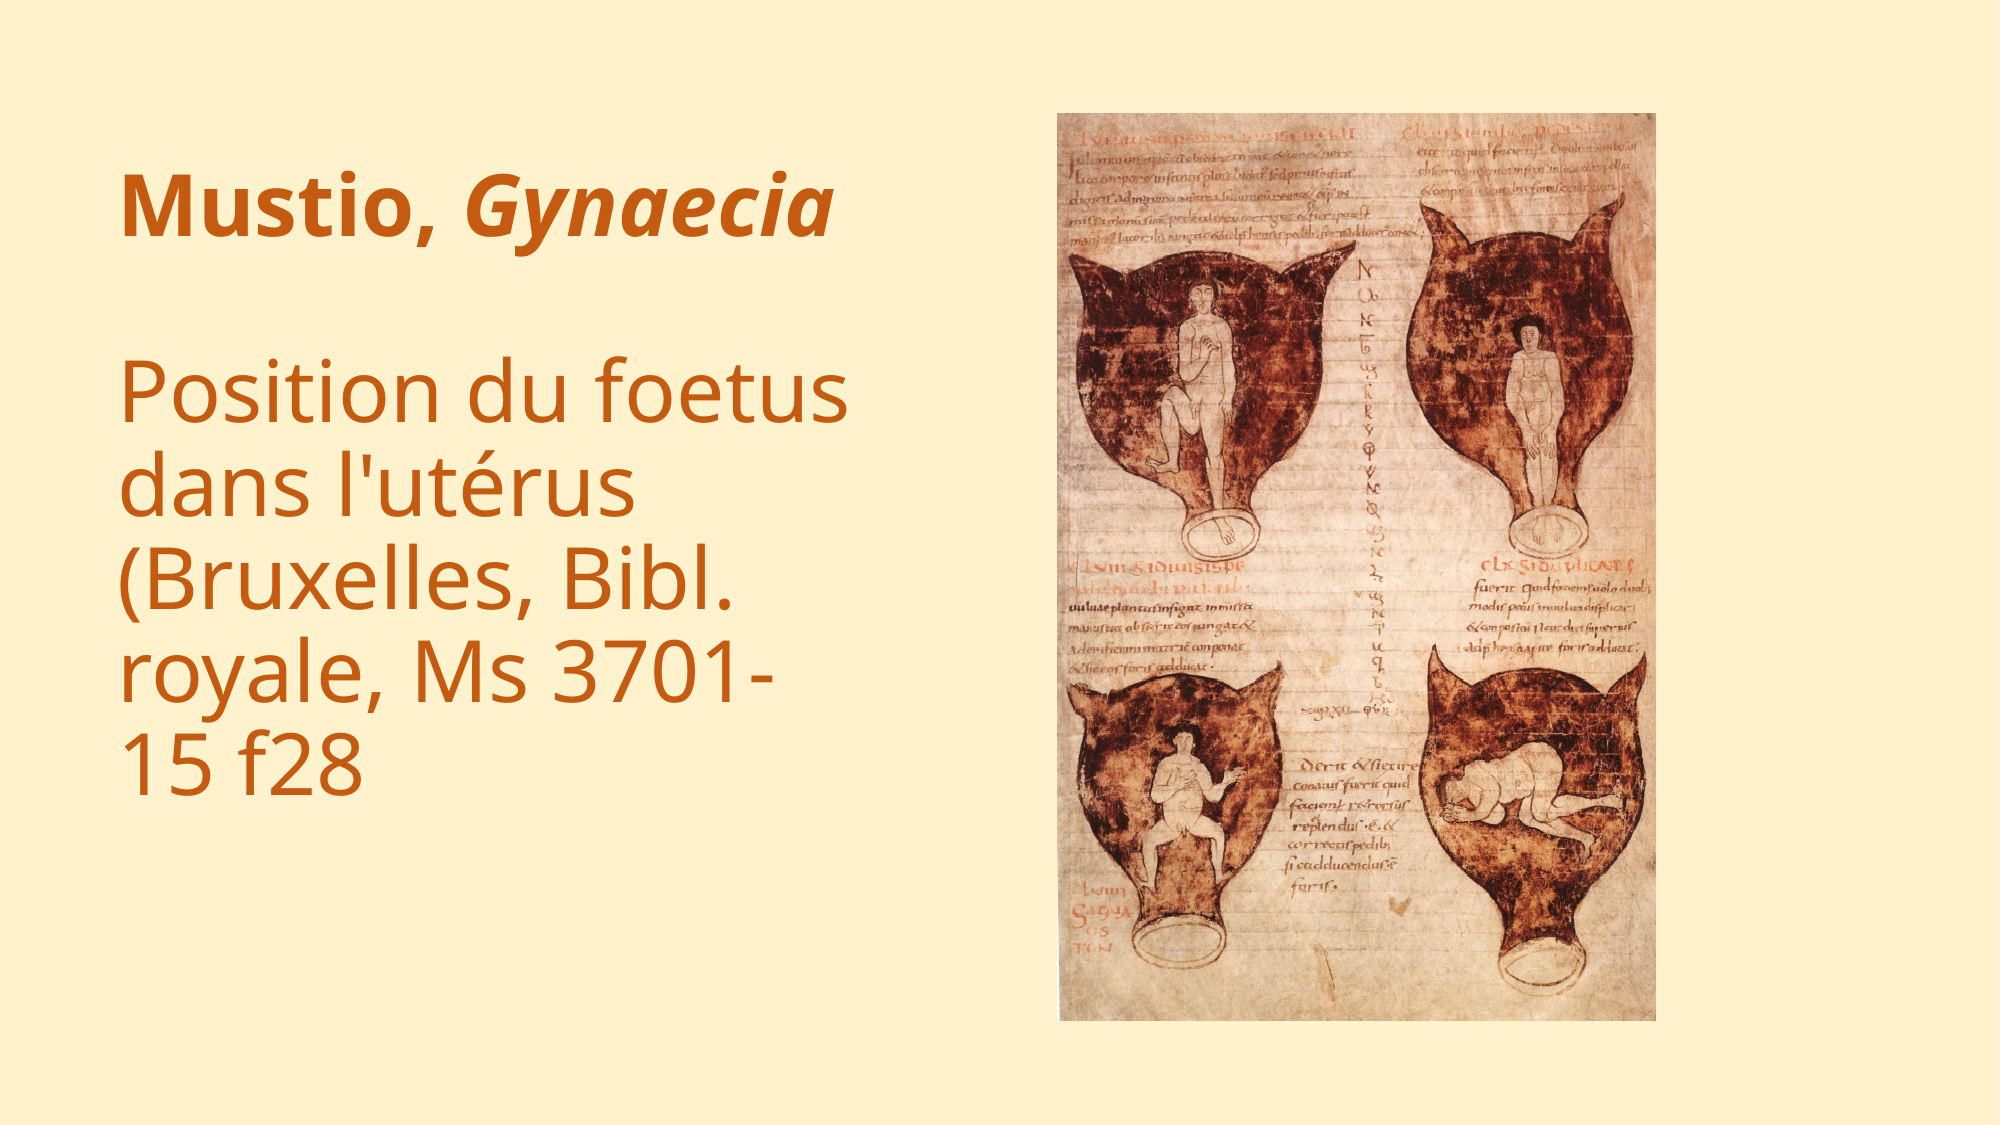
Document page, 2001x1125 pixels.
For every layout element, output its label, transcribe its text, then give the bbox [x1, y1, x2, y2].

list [1056, 113, 1656, 1021]
title Mustio, Gynaecia Position du foetus dans l'utérus (Bruxelles, Bibl. royale, Ms 3701-15 f28 [102, 141, 869, 835]
